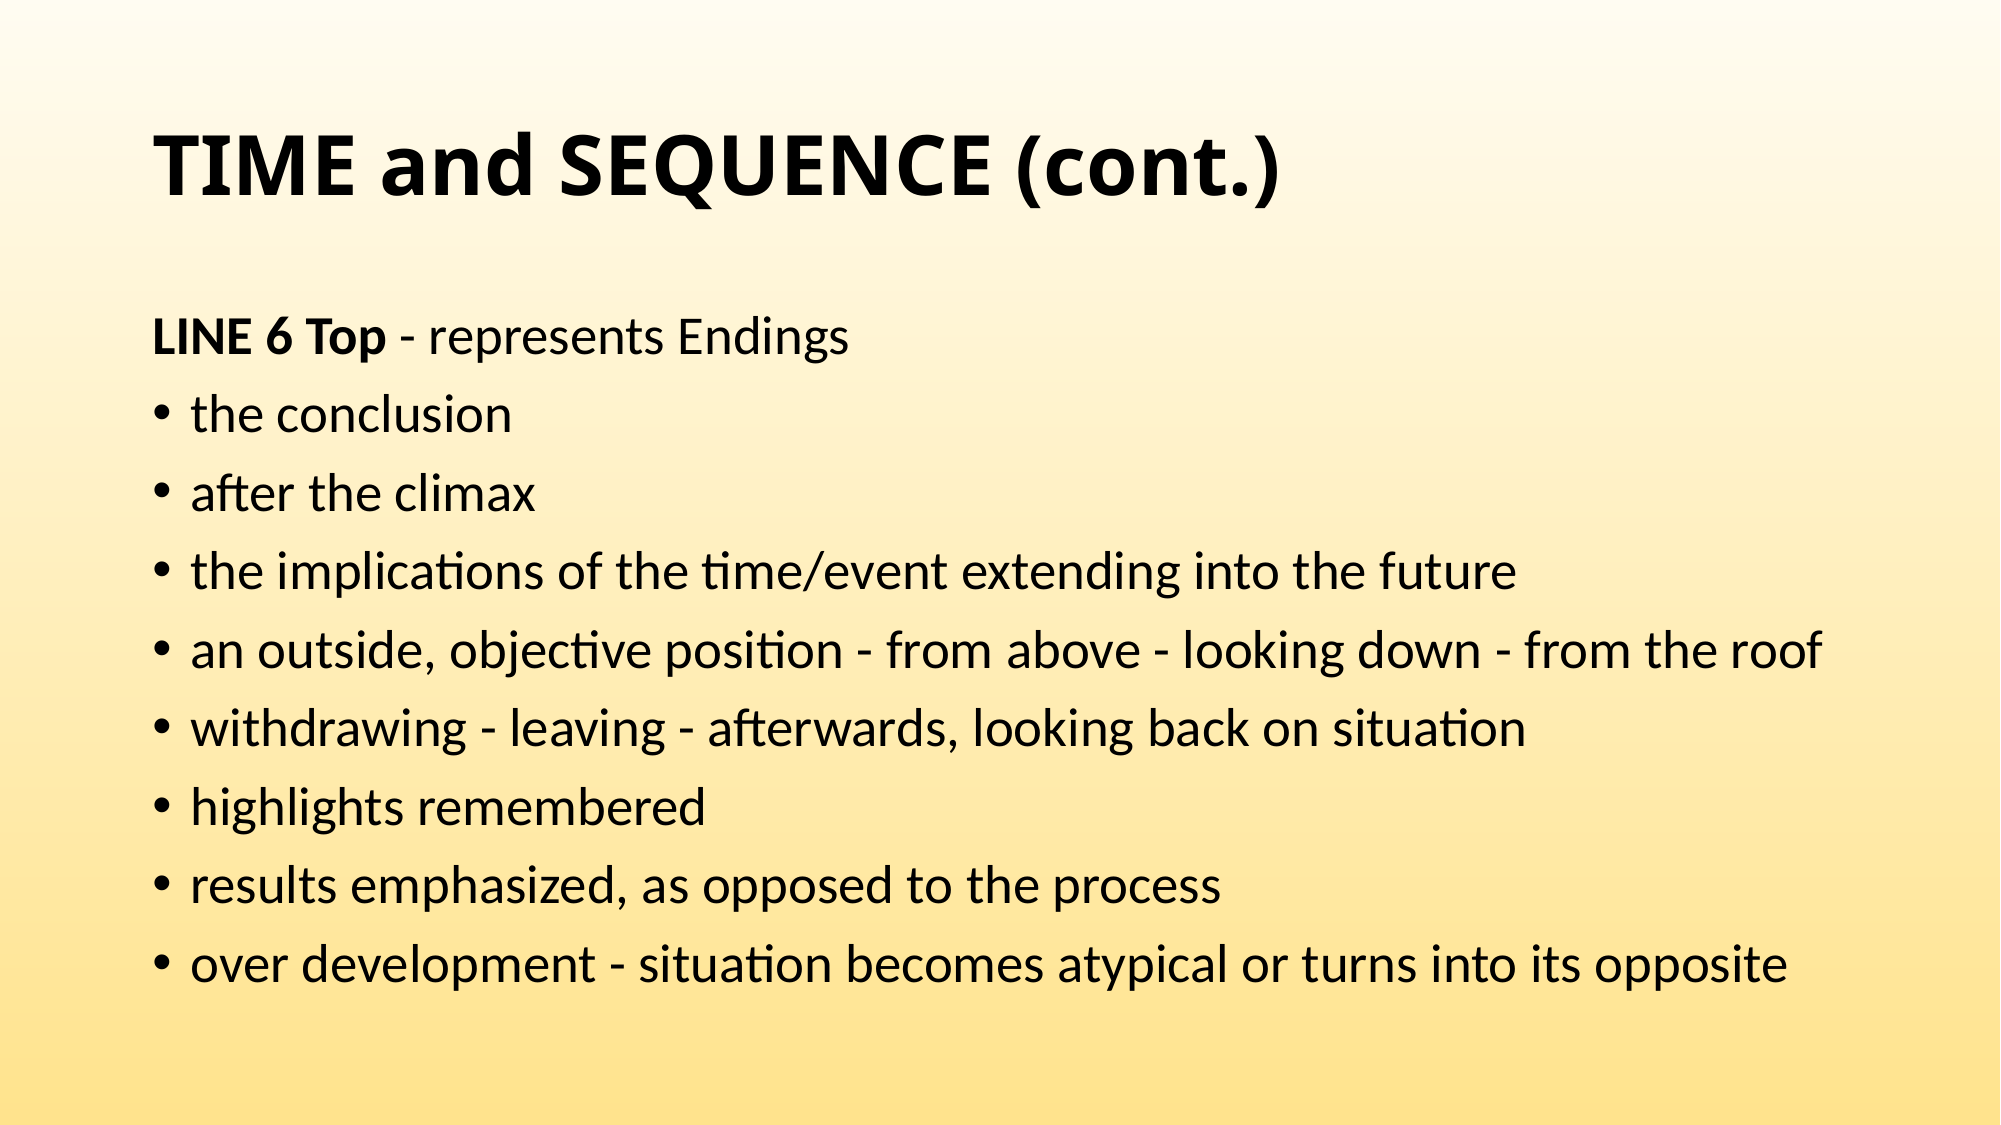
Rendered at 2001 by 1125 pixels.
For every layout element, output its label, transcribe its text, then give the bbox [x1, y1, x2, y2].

title TIME and SEQUENCE (cont.) [137, 59, 1863, 278]
list LINE 6 Top - represents Endings the conclusion after the climax the implications of the time/event extending into the future an outside, objective position - from above - looking down - from the roof withdrawing - leaving - afterwards, looking back on situation highlights remembered results emphasized, as opposed to the process over development - situation becomes atypical or turns into its opposite [137, 299, 1863, 1014]
